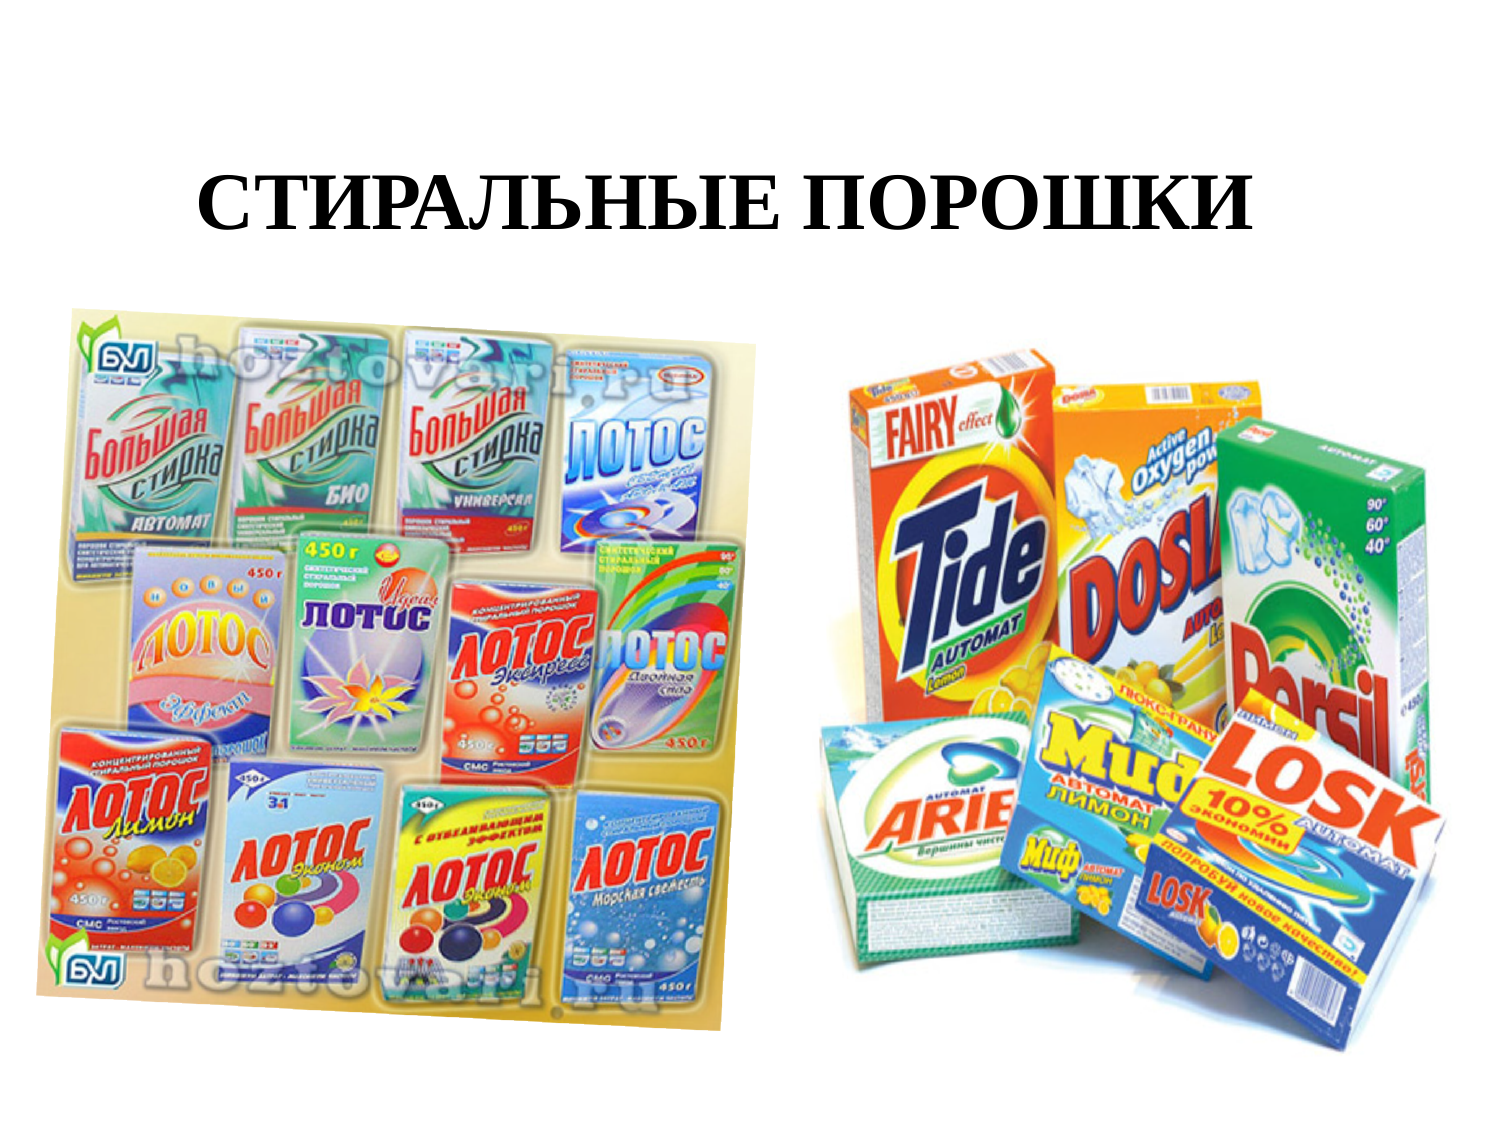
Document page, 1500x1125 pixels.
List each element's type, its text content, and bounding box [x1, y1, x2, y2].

title СТИРАЛЬНЫЕ ПОРОШКИ [0, 42, 1451, 256]
picture [790, 321, 1468, 1085]
picture [37, 309, 756, 1030]
